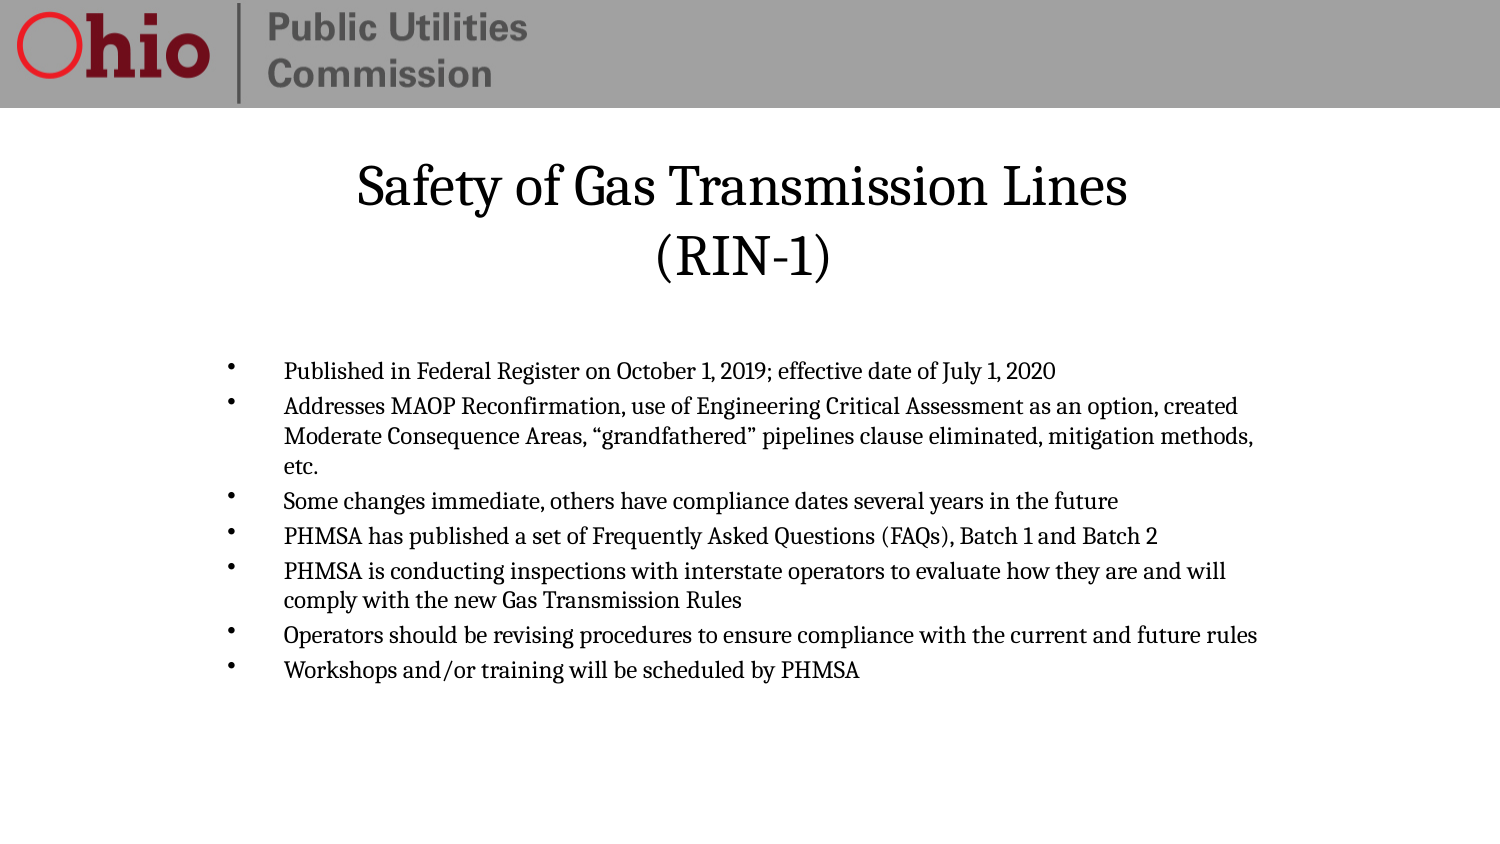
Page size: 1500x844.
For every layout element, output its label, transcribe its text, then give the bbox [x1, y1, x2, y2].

title Safety of Gas Transmission Lines (RIN-1) [50, 146, 1438, 288]
list Published in Federal Register on October 1, 2019; effective date of July 1, 2020 Addresses MAOP Reconfirmation, use of Engineering Critical Assessment as an option, created Moderate Consequence Areas, “grandfathered” pipelines clause eliminated, mitigation methods, etc. Some changes immediate, others have compliance dates several years in the future PHMSA has published a set of Frequently Asked Questions (FAQs), Batch 1 and Batch 2 PHMSA is conducting inspections with interstate operators to evaluate how they are and will comply with the new Gas Transmission Rules Operators should be revising procedures to ensure compliance with the current and future rules Workshops and/or training will be scheduled by PHMSA [212, 346, 1288, 772]
picture [0, 0, 1500, 108]
